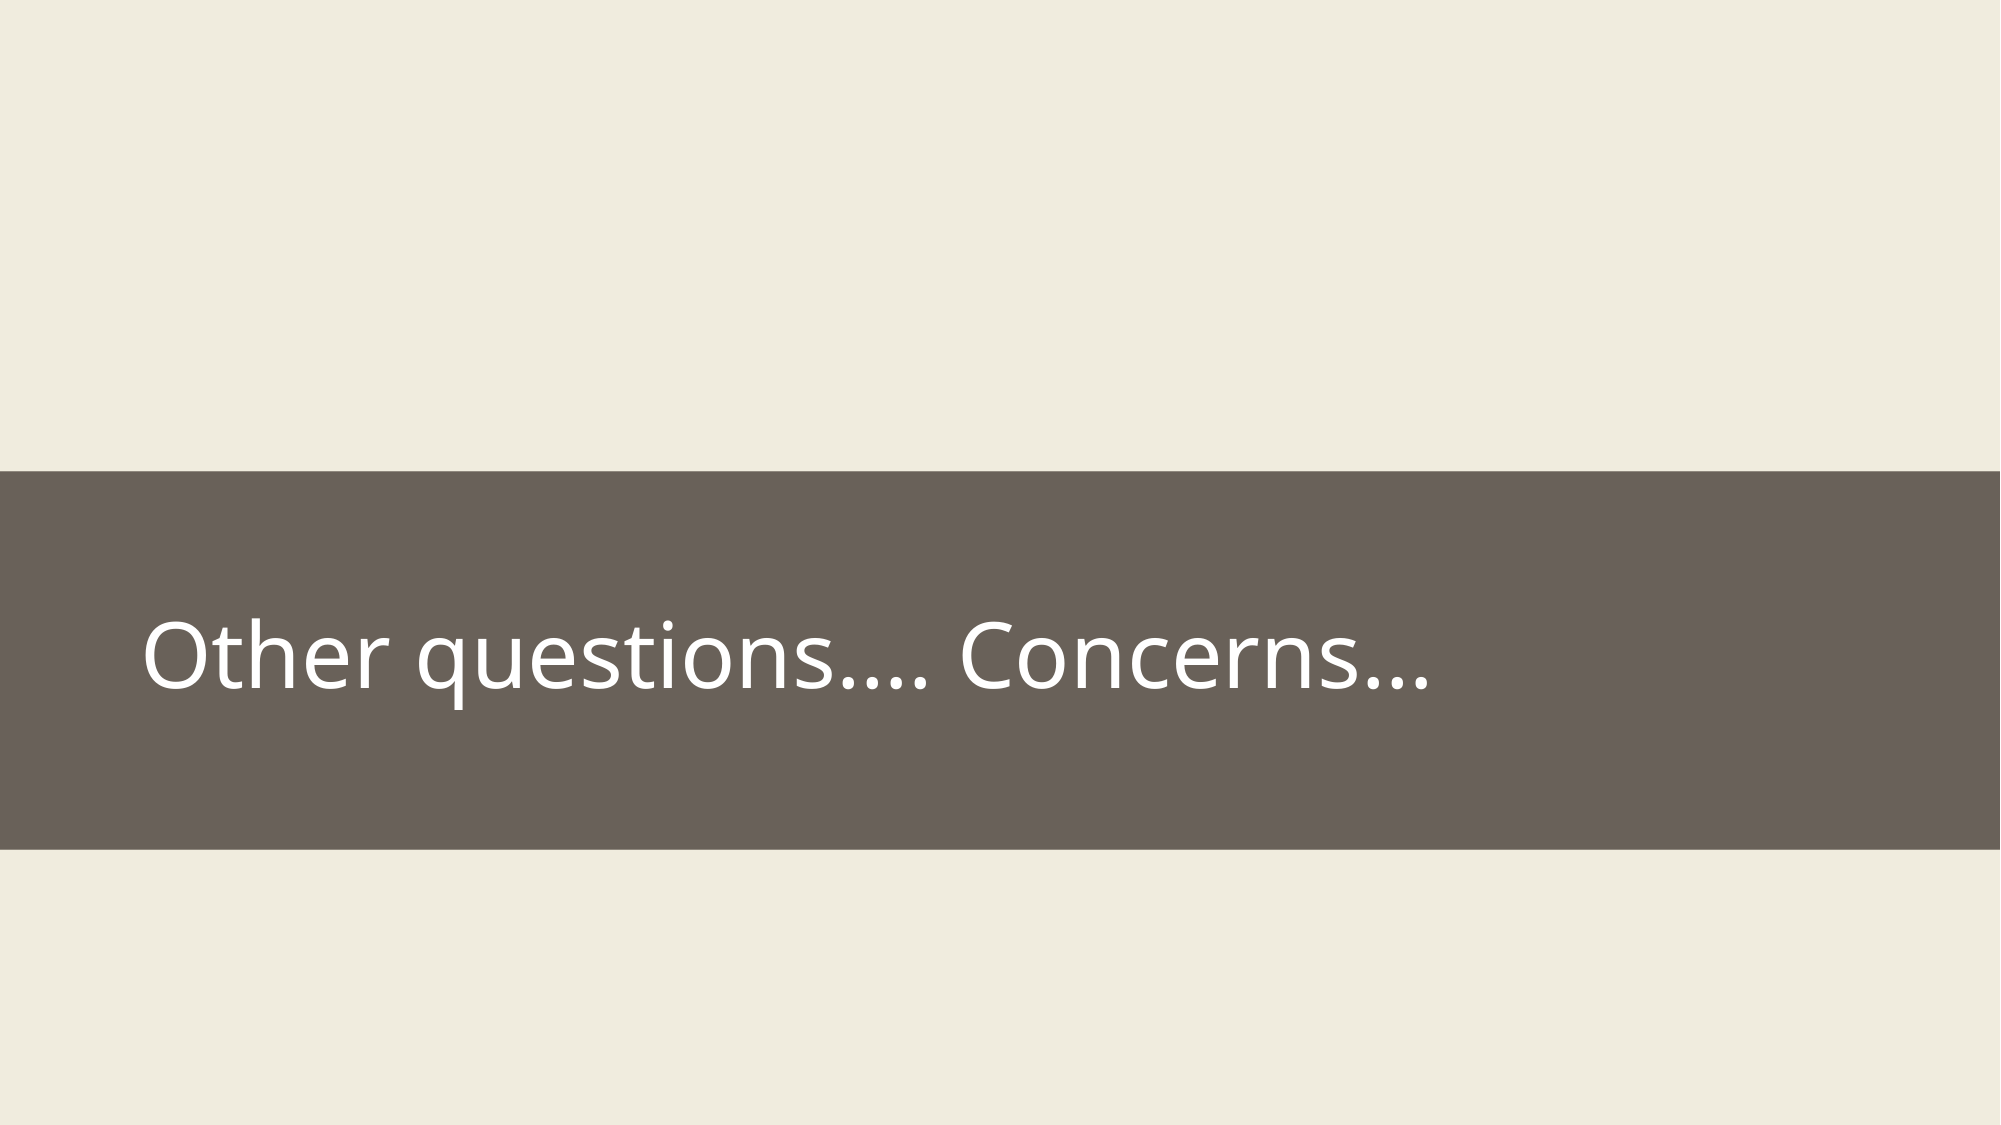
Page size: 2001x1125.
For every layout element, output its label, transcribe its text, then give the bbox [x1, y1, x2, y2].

title Other questions…. Concerns… [125, 541, 1850, 716]
picture [0, 0, 2000, 1125]
